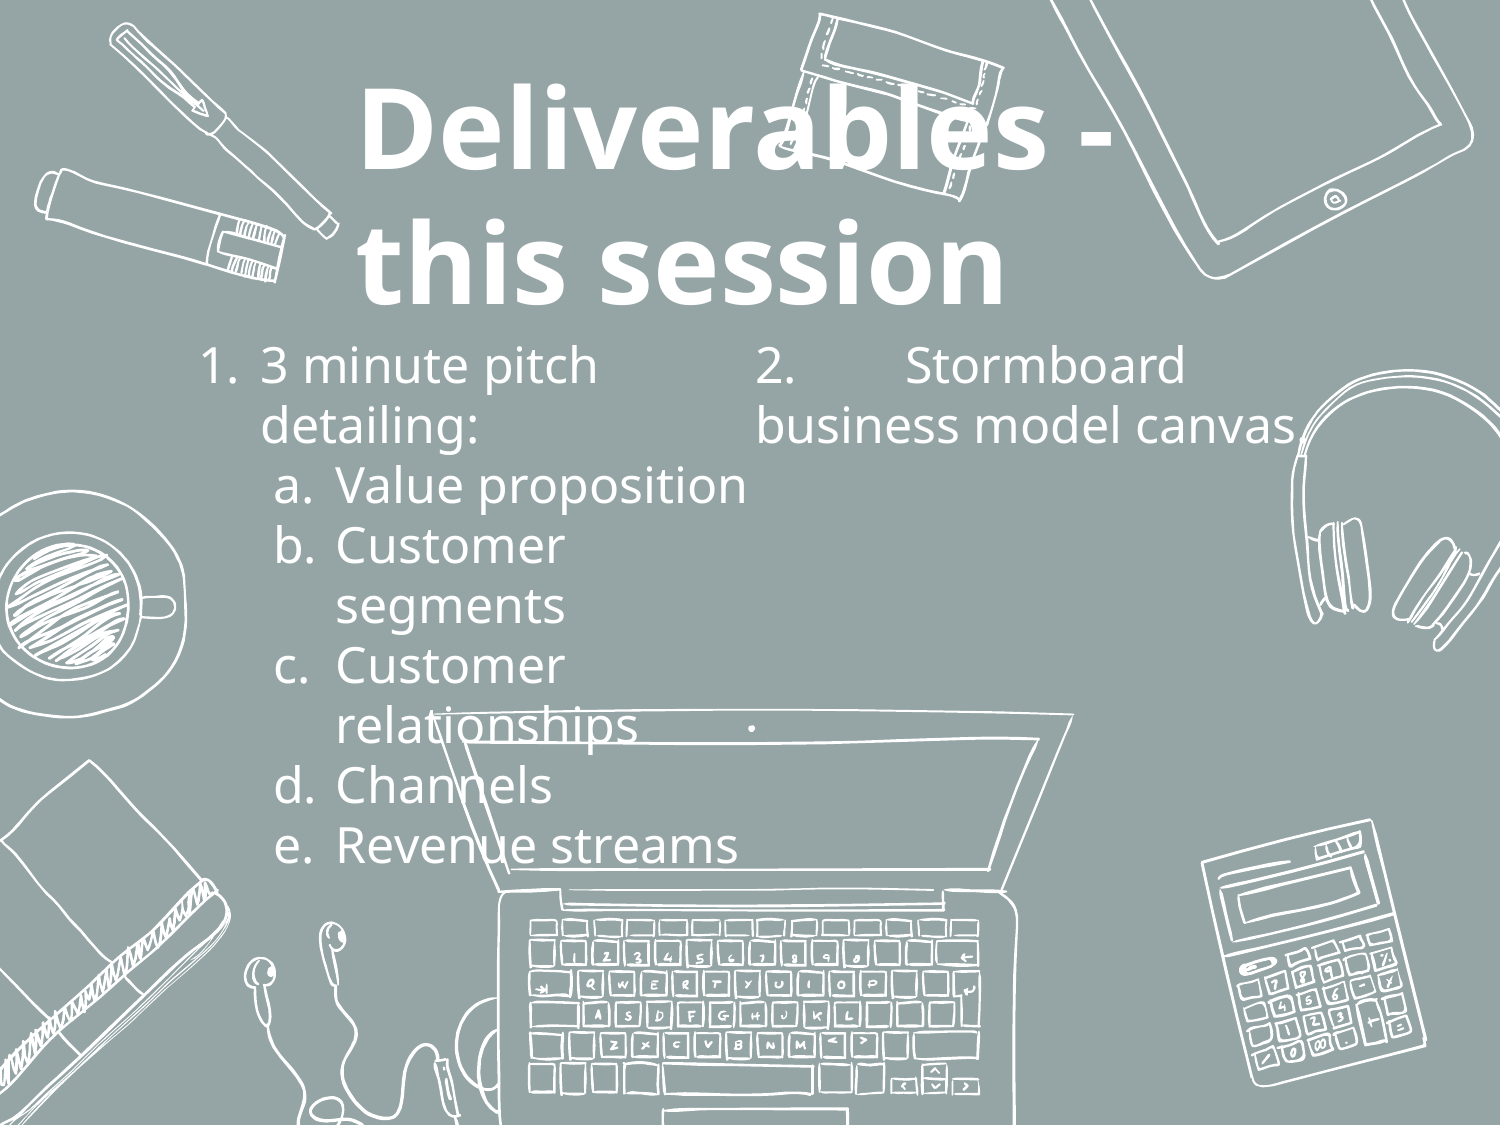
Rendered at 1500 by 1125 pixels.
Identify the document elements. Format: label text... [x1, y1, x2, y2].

title Deliverables - this session [340, 193, 1330, 318]
subtitle 2. Stormboard business model canvas. [740, 318, 1330, 652]
subtitle 3 minute pitch detailing: Value proposition Customer segments Customer relationships Channels Revenue streams [170, 318, 783, 772]
